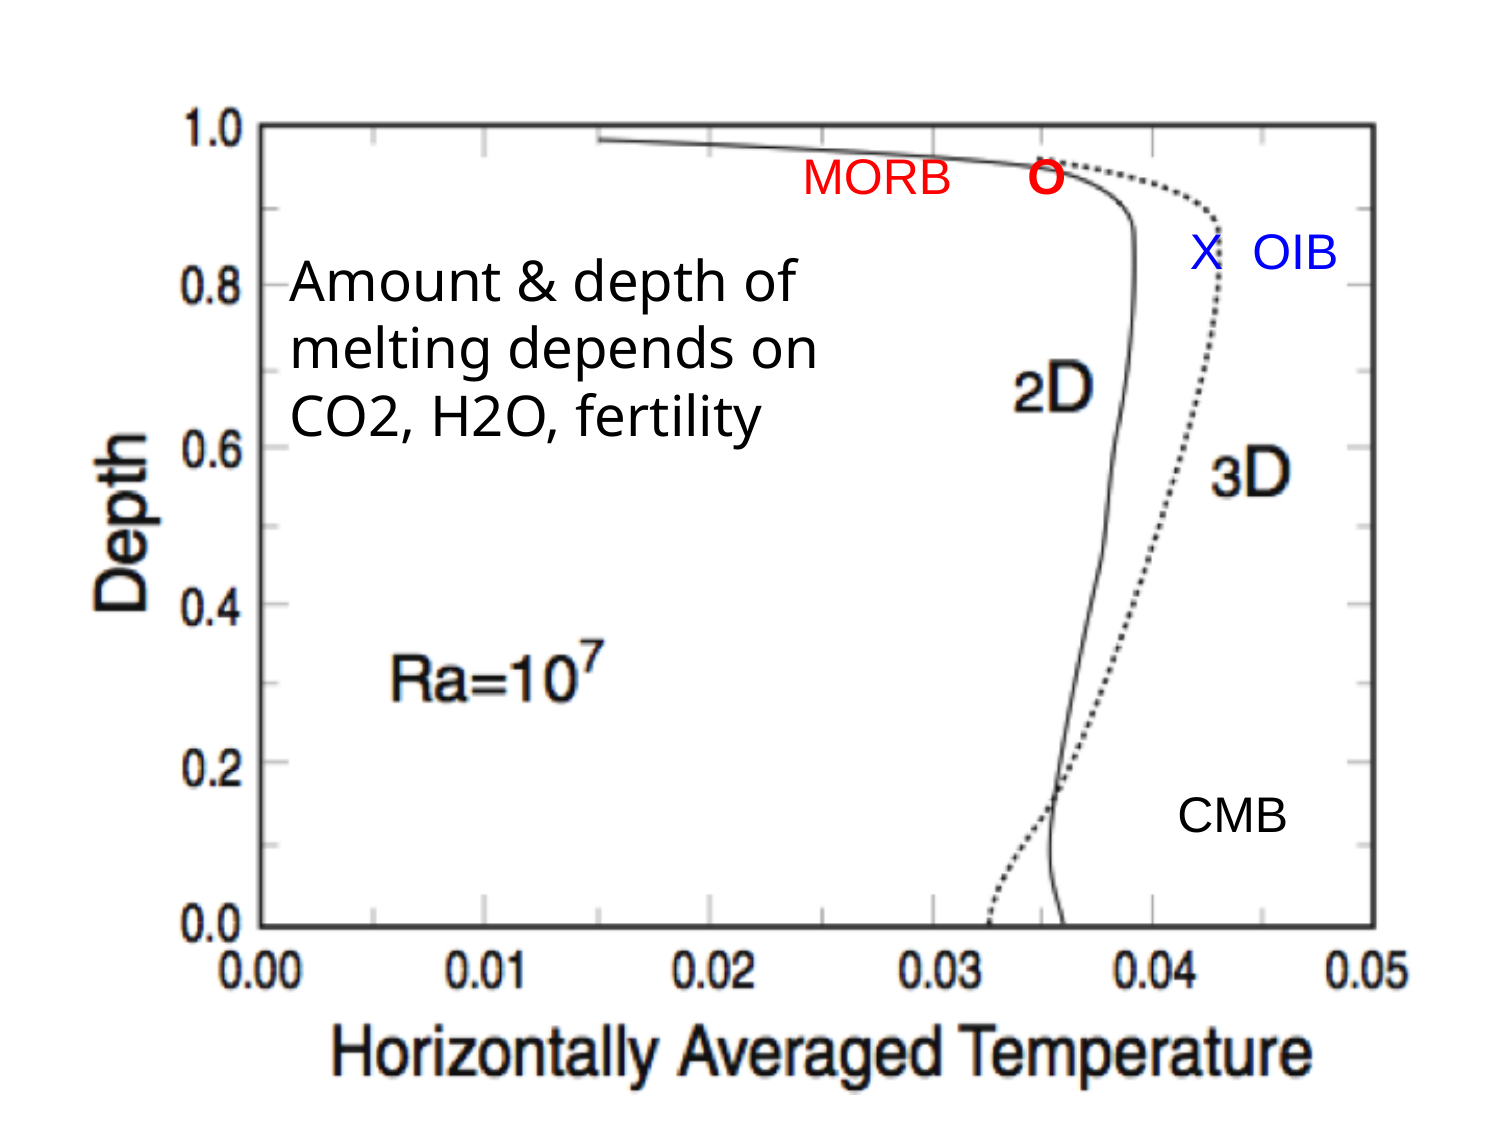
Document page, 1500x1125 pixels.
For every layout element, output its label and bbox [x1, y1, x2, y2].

picture [74, 99, 1427, 1095]
